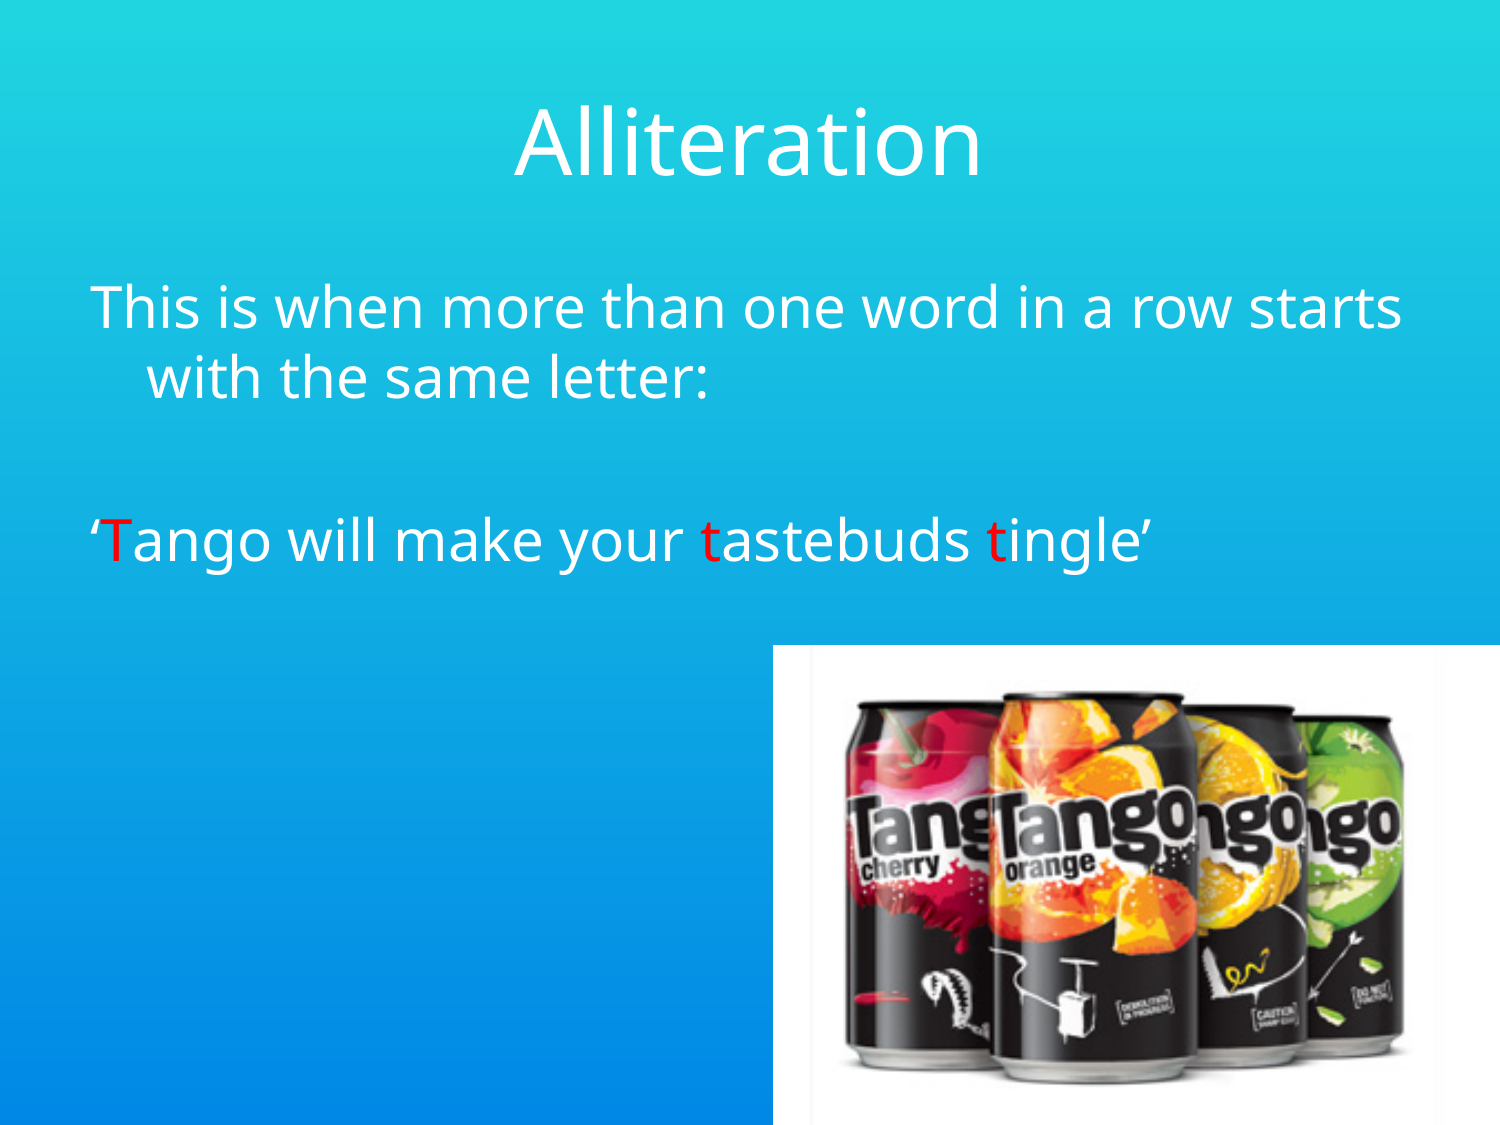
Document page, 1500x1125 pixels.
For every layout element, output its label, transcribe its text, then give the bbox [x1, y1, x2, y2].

title Alliteration [74, 44, 1426, 233]
list This is when more than one word in a row starts with the same letter: ‘Tango will make your tastebuds tingle’ [74, 262, 1426, 1006]
picture [773, 646, 1500, 1125]
